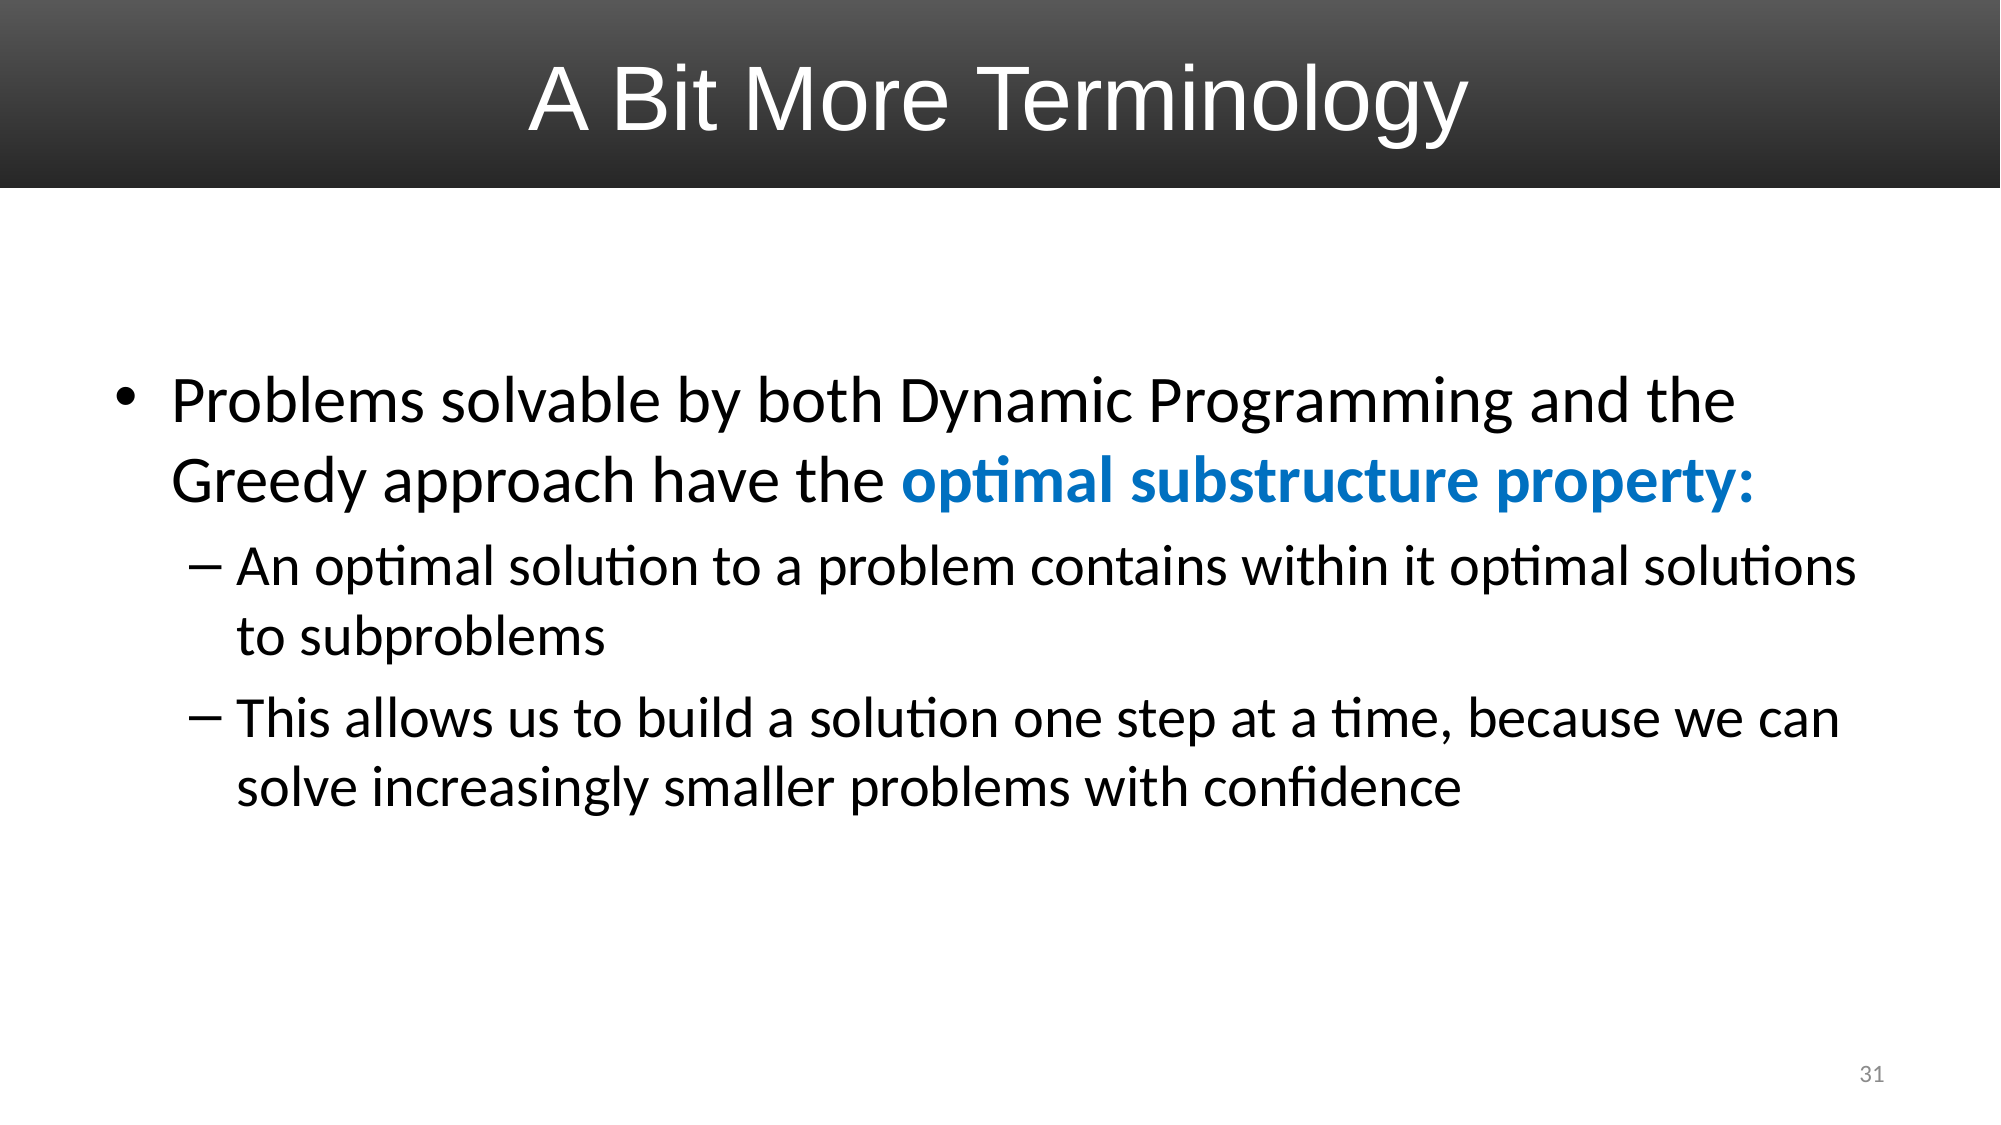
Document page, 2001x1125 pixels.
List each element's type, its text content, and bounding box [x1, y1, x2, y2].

title A Bit More Terminology [99, 24, 1900, 163]
slide_number 31 [1433, 1042, 1900, 1103]
list Problems solvable by both Dynamic Programming and the Greedy approach have the optimal substructure property: An optimal solution to a problem contains within it optimal solutions to subproblems This allows us to build a solution one step at a time, because we can solve increasingly smaller problems with confidence [99, 262, 1900, 1005]
